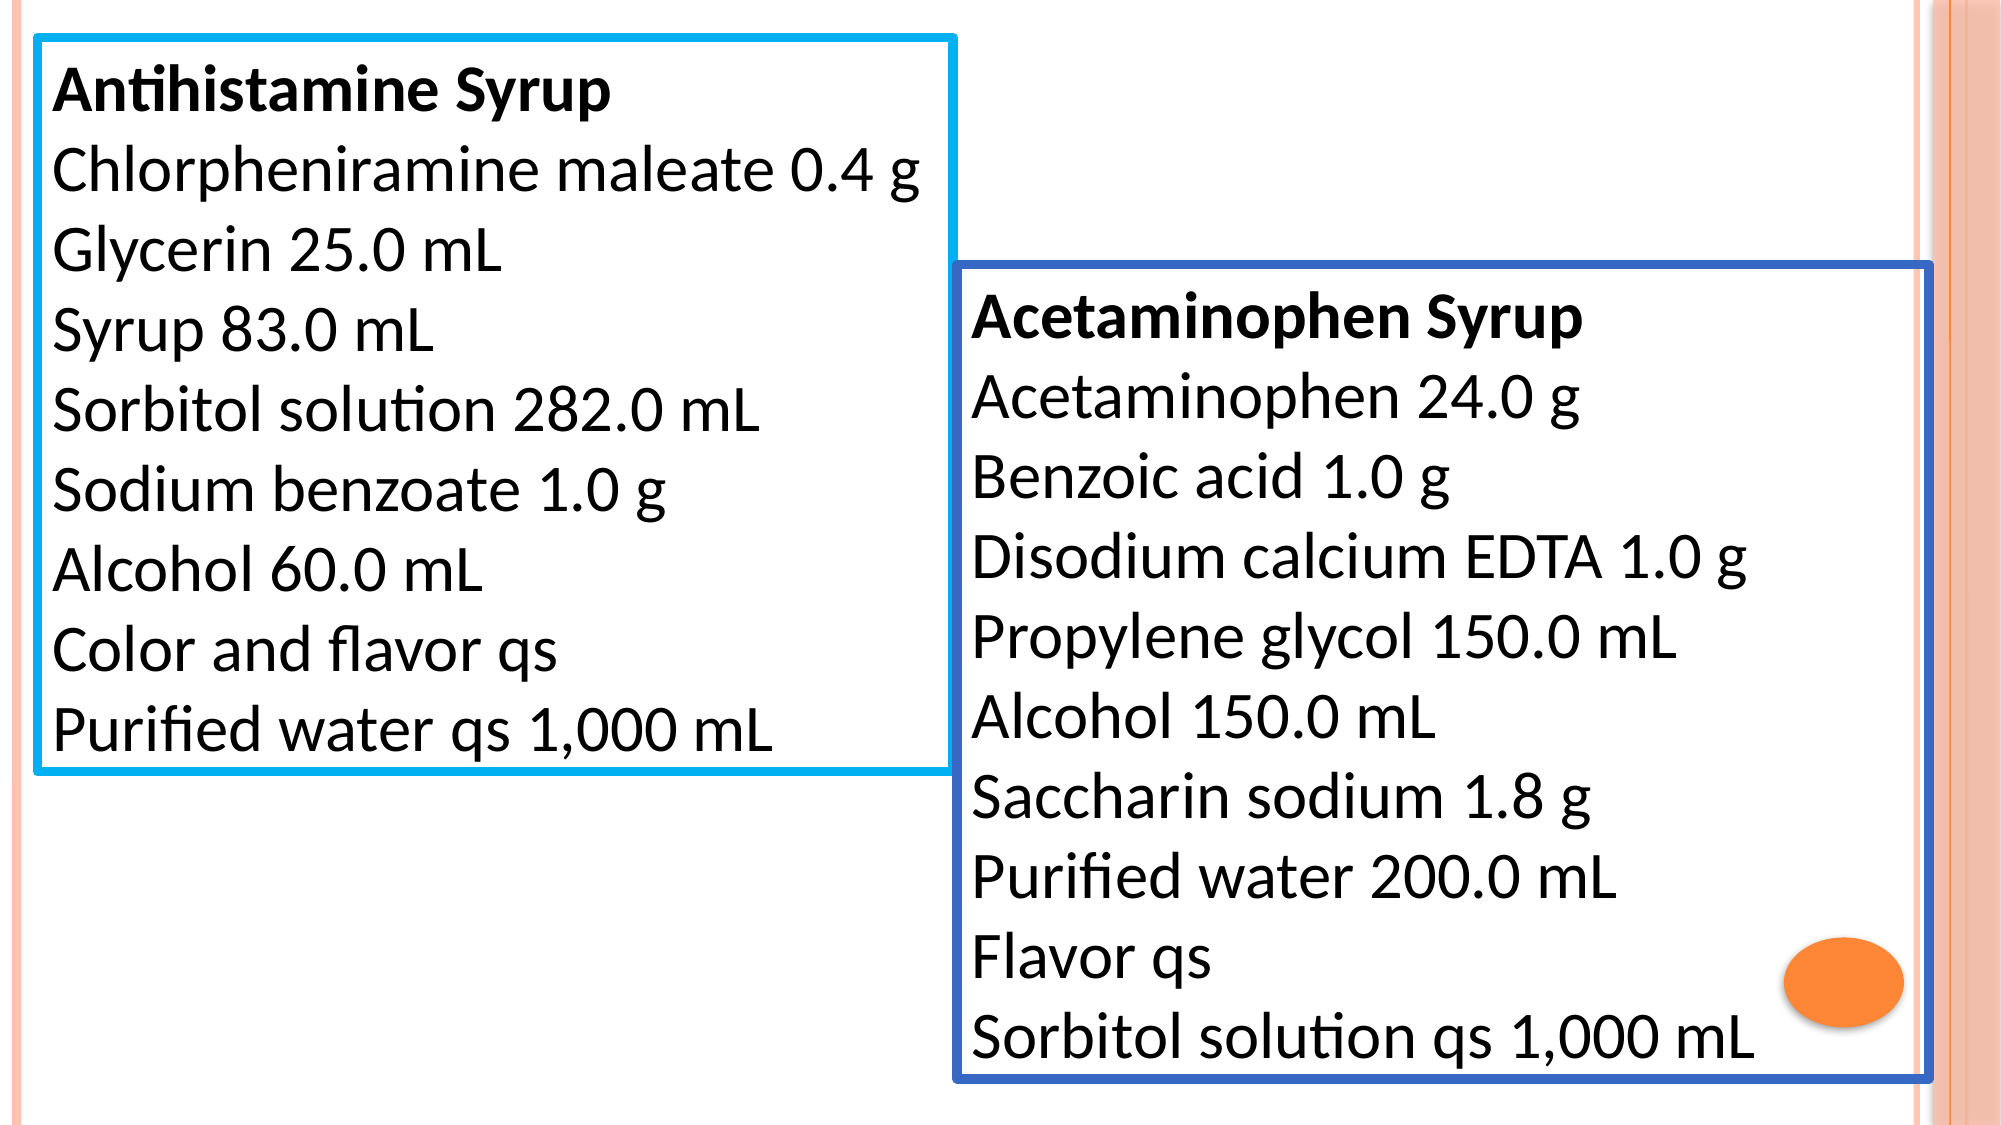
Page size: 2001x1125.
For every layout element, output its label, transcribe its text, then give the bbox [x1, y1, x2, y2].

text_box Acetaminophen Syrup Acetaminophen 24.0 g Benzoic acid 1.0 g Disodium calcium EDTA 1.0 g Propylene glycol 150.0 mL Alcohol 150.0 mL Saccharin sodium 1.8 g Purified water 200.0 mL Flavor qs Sorbitol solution qs 1,000 mL [957, 264, 1929, 1079]
text_box Antihistamine Syrup Chlorpheniramine maleate 0.4 g Glycerin 25.0 mL Syrup 83.0 mL Sorbitol solution 282.0 mL Sodium benzoate 1.0 g Alcohol 60.0 mL Color and flavor qs Purified water qs 1,000 mL [37, 37, 953, 772]
